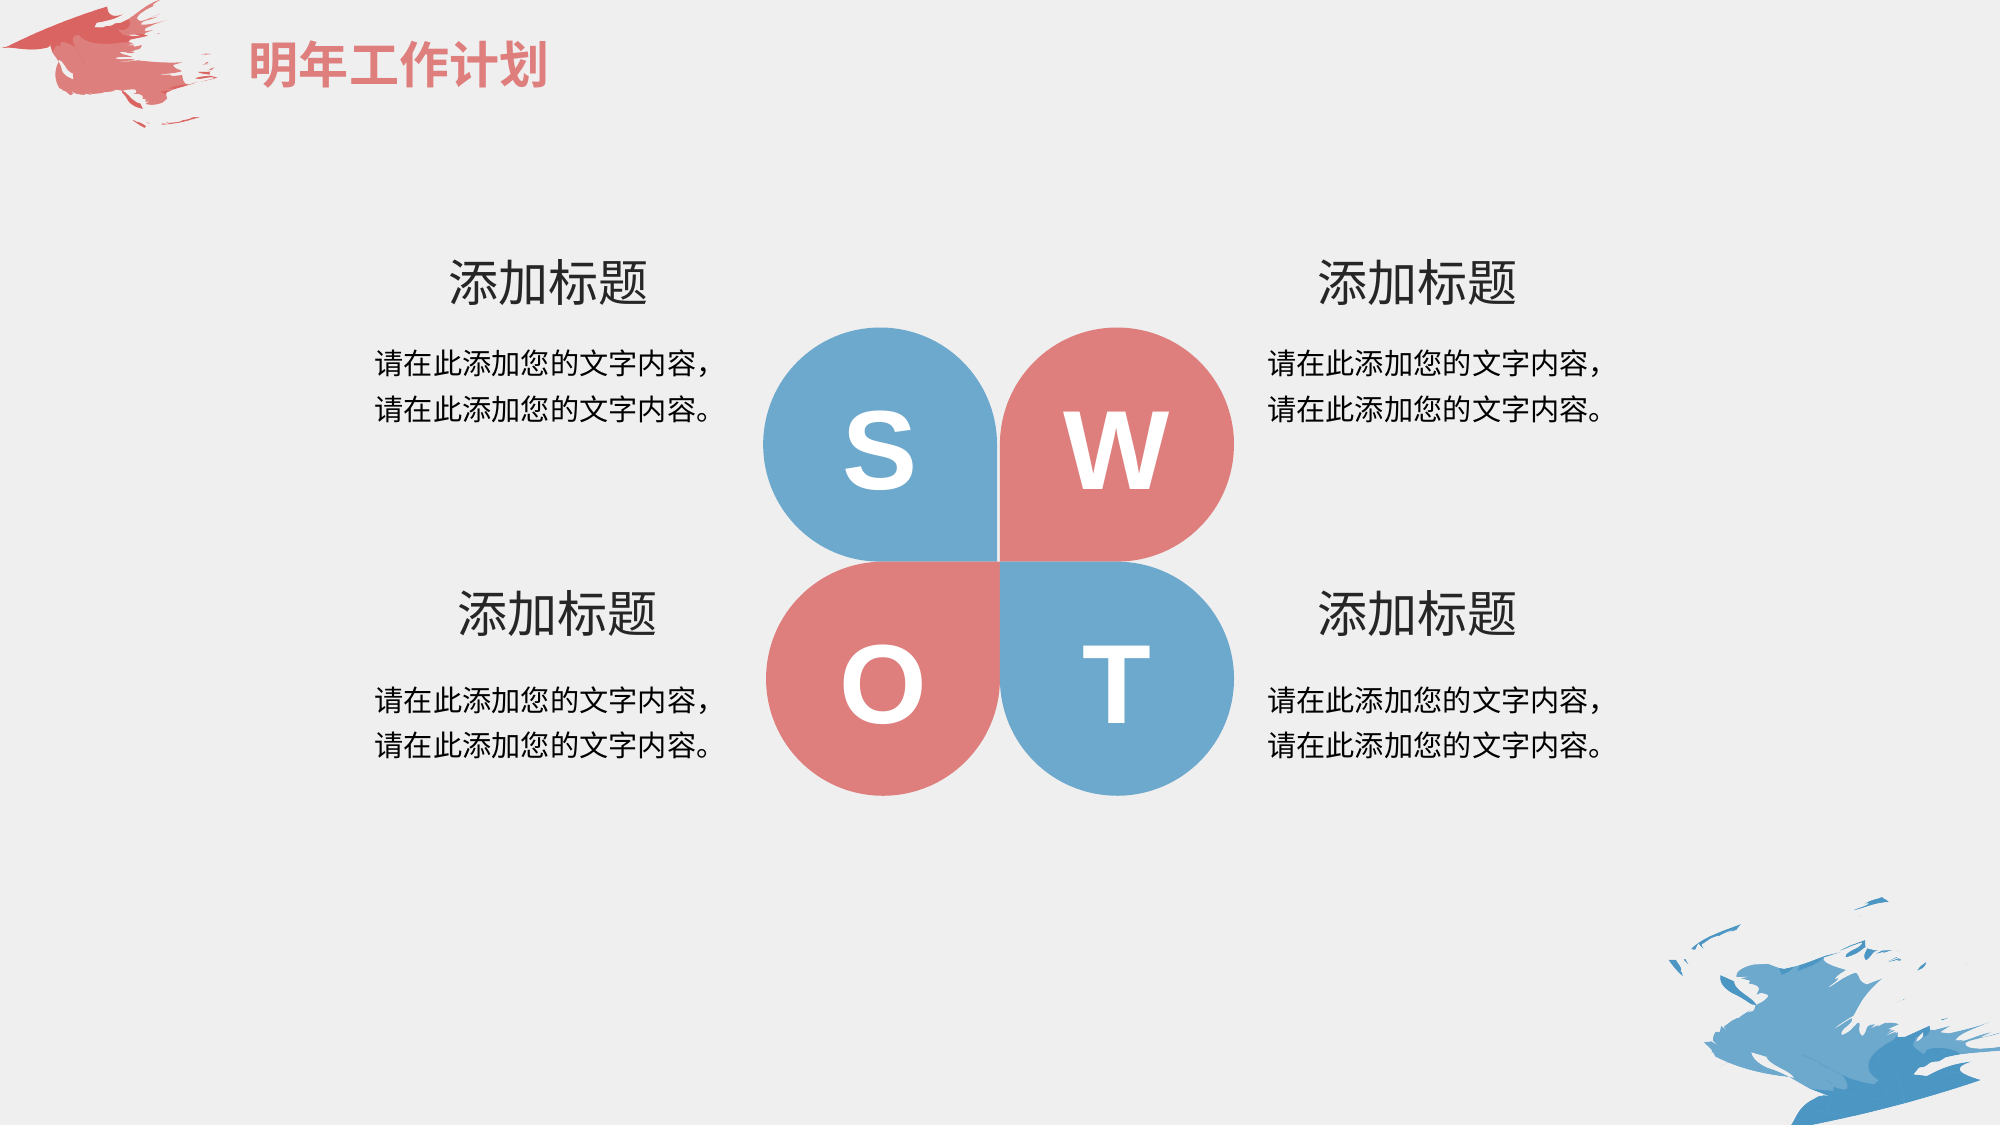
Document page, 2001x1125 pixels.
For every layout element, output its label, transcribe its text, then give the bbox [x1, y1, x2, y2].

text_box 请在此添加您的文字内容， 请在此添加您的文字内容。 [360, 664, 756, 770]
text_box 请在此添加您的文字内容， 请在此添加您的文字内容。 [360, 327, 756, 434]
text_box 请在此添加您的文字内容， 请在此添加您的文字内容。 [1252, 327, 1649, 434]
text_box T [999, 561, 1235, 796]
text_box 明年工作计划 [234, 25, 564, 101]
text_box 添加标题 [1302, 586, 1533, 650]
picture [1668, 897, 2000, 1125]
text_box 添加标题 [1302, 255, 1533, 319]
text_box 添加标题 [433, 255, 664, 319]
text_box W [999, 327, 1235, 562]
text_box 请在此添加您的文字内容， 请在此添加您的文字内容。 [1252, 663, 1649, 770]
text_box S [763, 327, 998, 562]
picture [0, 0, 224, 128]
text_box O [766, 561, 1000, 796]
text_box 添加标题 [443, 586, 673, 650]
